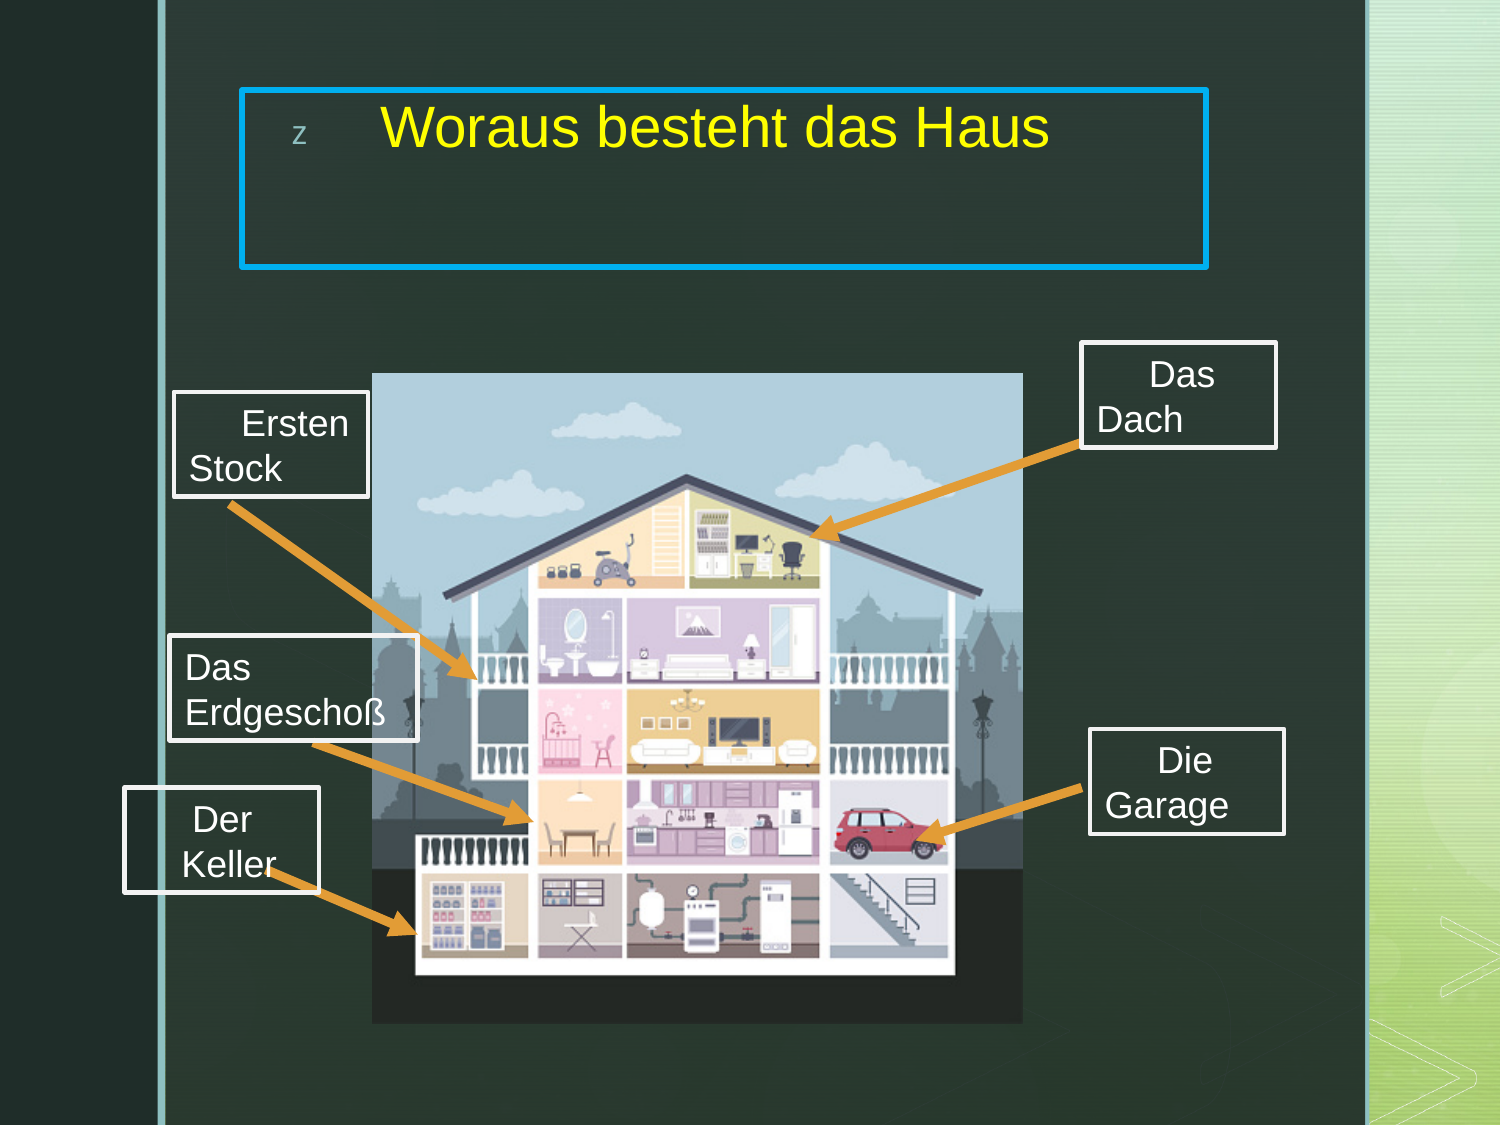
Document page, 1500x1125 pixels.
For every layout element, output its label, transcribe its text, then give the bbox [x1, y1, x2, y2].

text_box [312, 741, 535, 823]
text_box Der Keller [124, 787, 319, 893]
text_box Das Erdgeschoß [169, 635, 372, 741]
text_box Das Dach [1081, 342, 1276, 448]
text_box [265, 869, 418, 935]
text_box Ersten Stock [173, 391, 369, 497]
picture [372, 373, 1023, 1024]
picture [1370, 0, 1500, 1125]
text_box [229, 503, 478, 681]
text_box Die Garage [1089, 729, 1285, 834]
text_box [915, 787, 1083, 841]
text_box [808, 442, 1081, 538]
title Woraus besteht das Haus [242, 90, 1207, 267]
